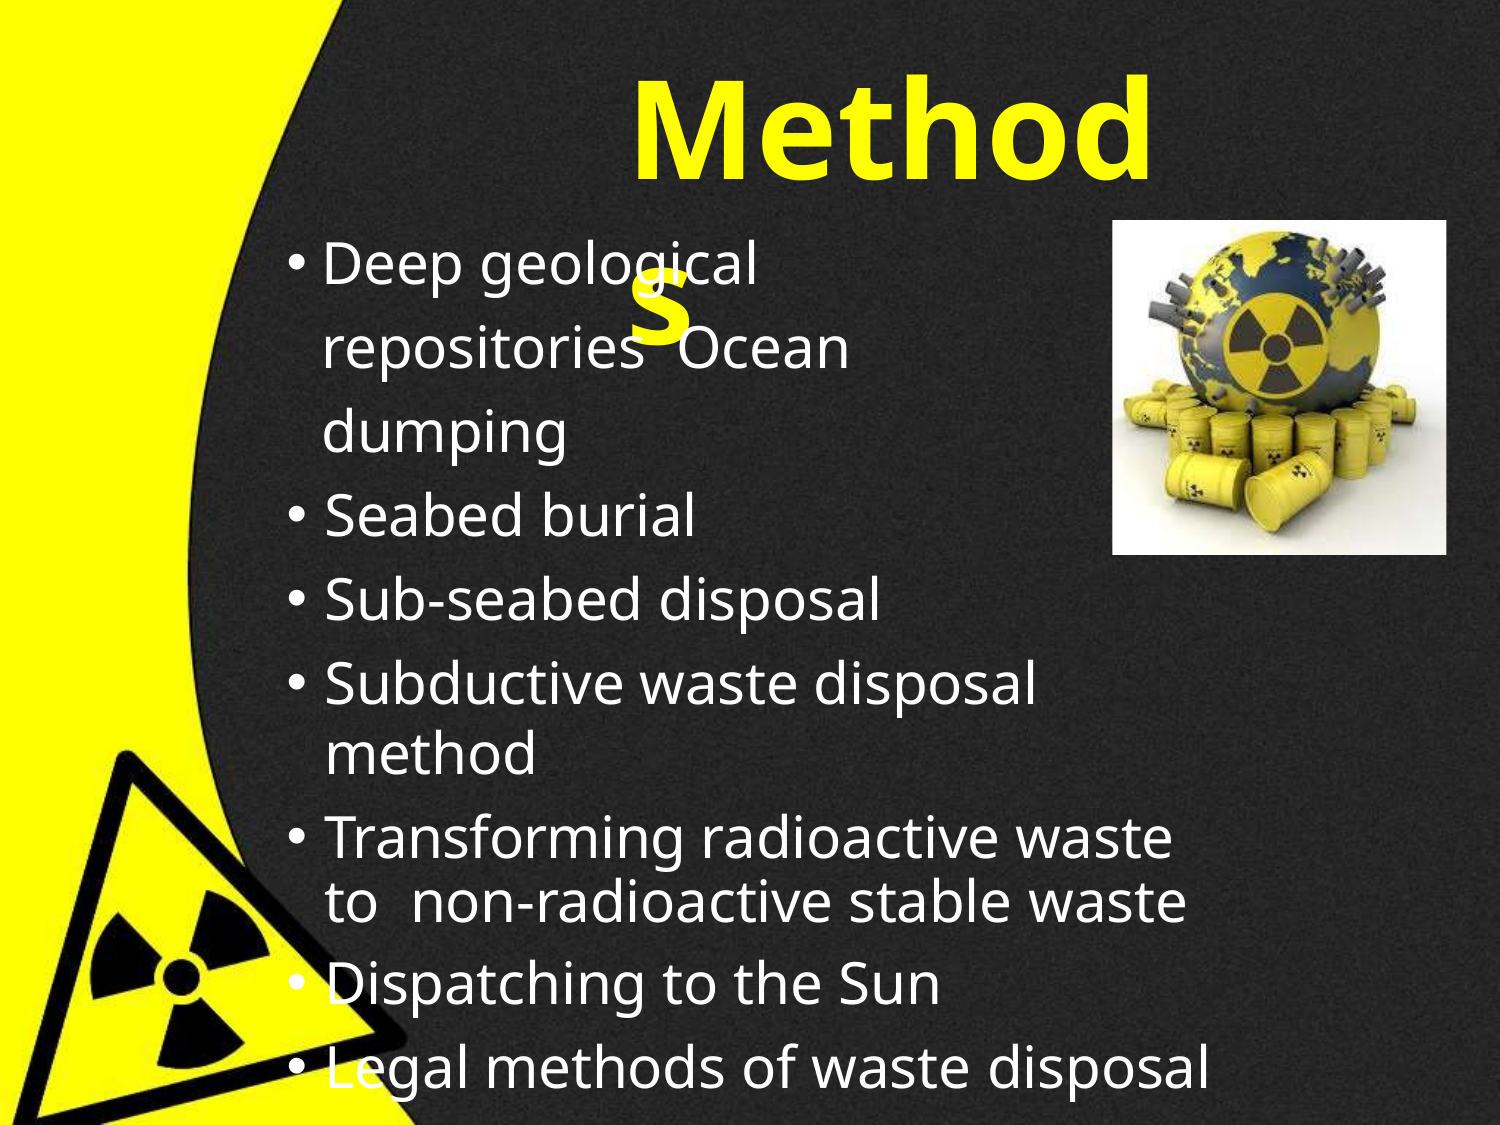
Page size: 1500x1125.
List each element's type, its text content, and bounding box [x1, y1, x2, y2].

text_box [1112, 220, 1447, 555]
title Methods [624, 40, 1164, 210]
text_box Deep geological repositories Ocean dumping Seabed burial Sub-seabed disposal Subductive waste disposal method Transforming radioactive waste to non-radioactive stable waste Dispatching to the Sun Legal methods of waste disposal [284, 210, 1225, 1101]
picture [0, 0, 1500, 1125]
